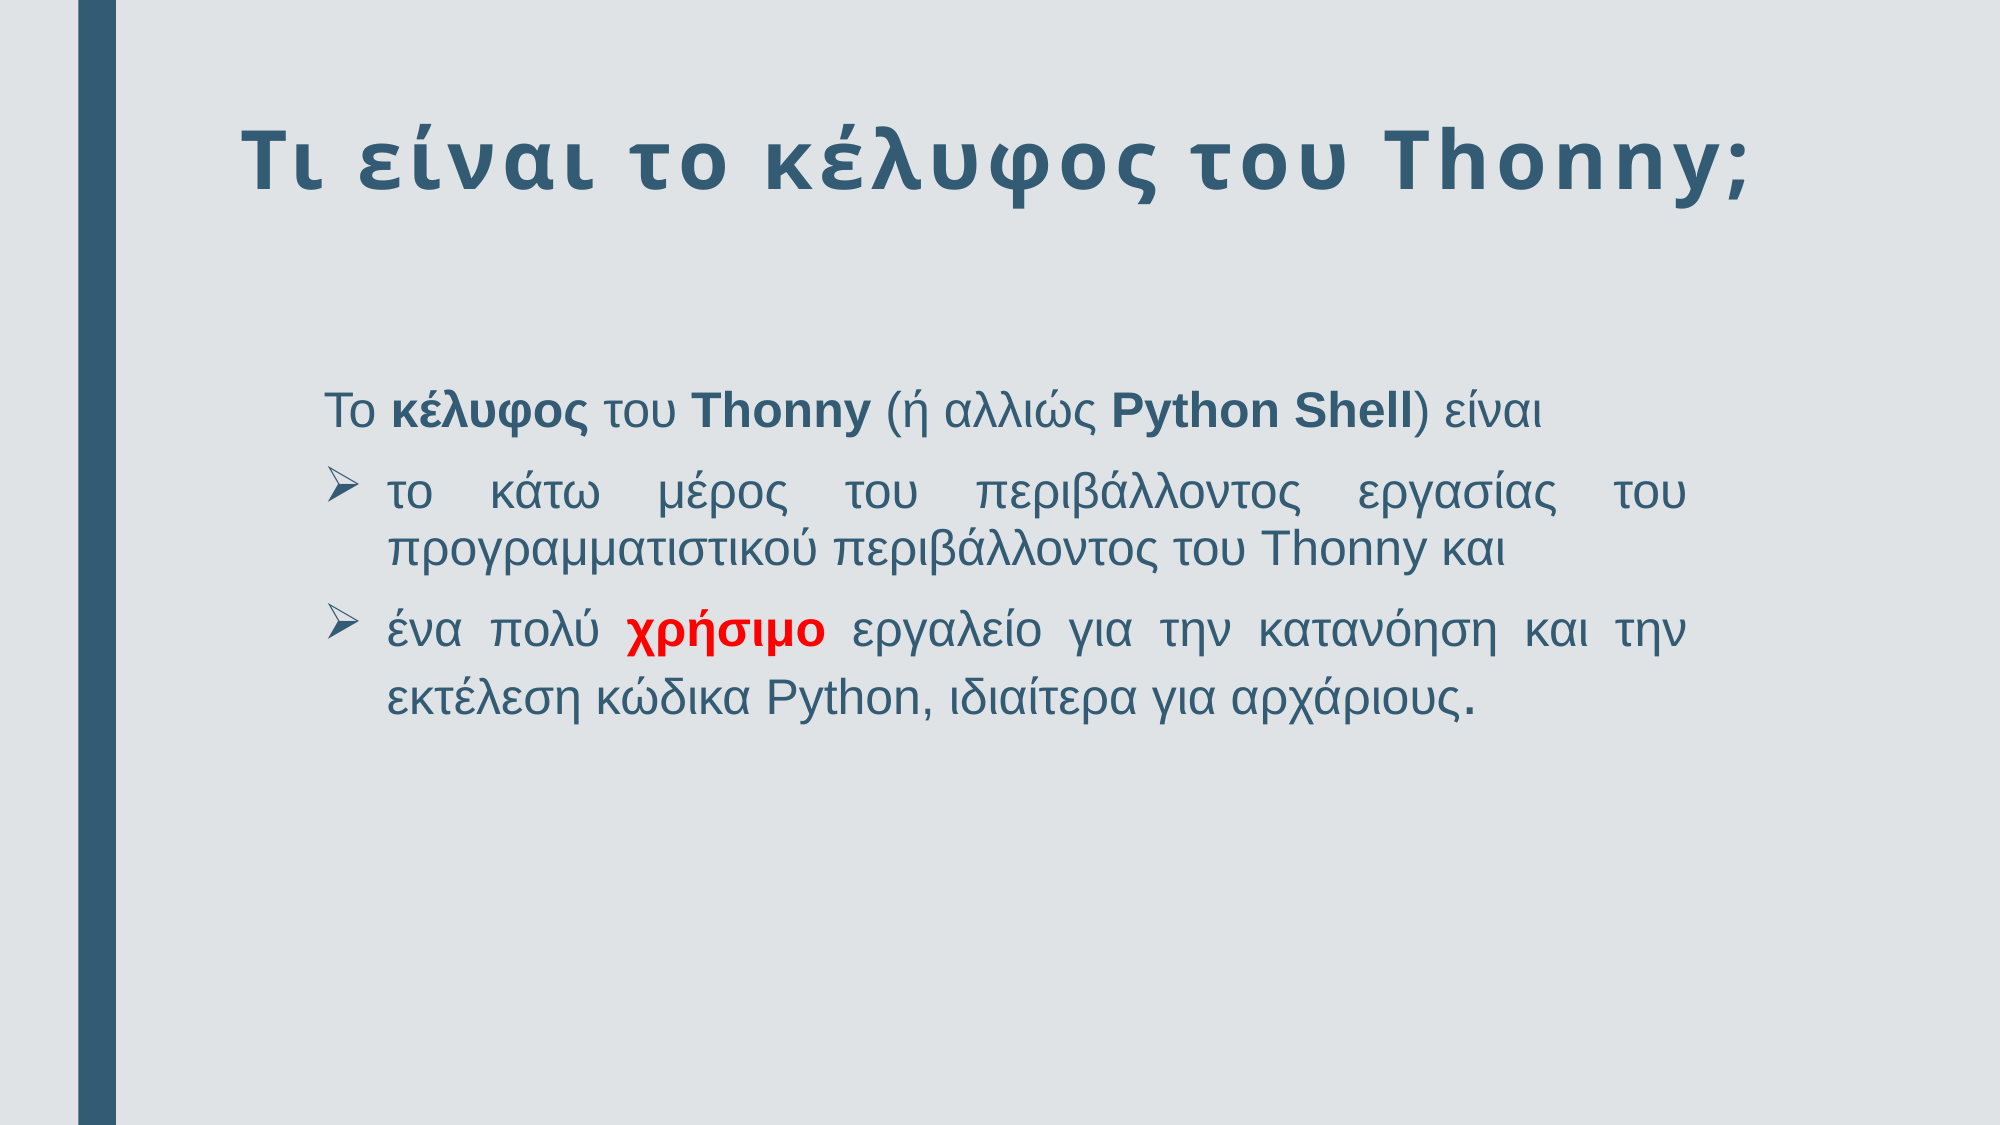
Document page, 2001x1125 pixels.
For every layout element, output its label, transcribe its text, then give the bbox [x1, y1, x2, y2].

title Τι είναι το κέλυφος του Thonny; [225, 112, 1800, 357]
list Το κέλυφος του Thonny (ή αλλιώς Python Shell) είναι το κάτω μέρος του περιβάλλοντος εργασίας του προγραμματιστικού περιβάλλοντος του Thonny και ένα πολύ χρήσιμο εργαλείο για την κατανόηση και την εκτέλεση κώδικα Python, ιδιαίτερα για αρχάριους. [308, 375, 1703, 963]
